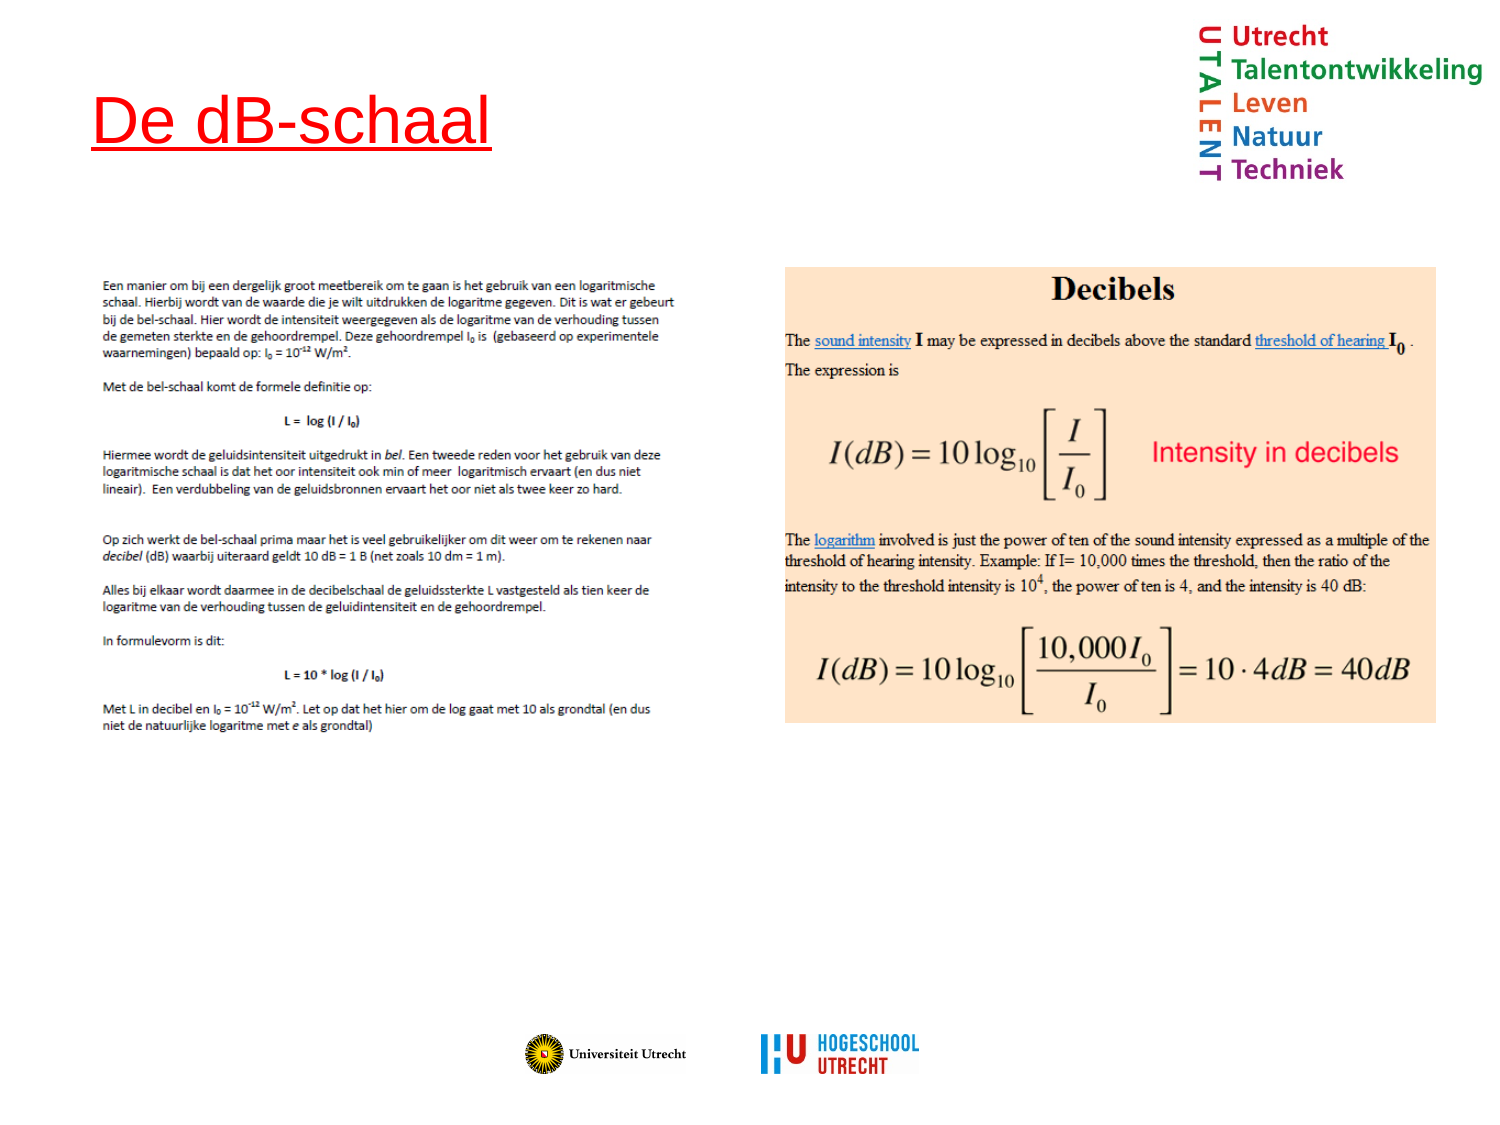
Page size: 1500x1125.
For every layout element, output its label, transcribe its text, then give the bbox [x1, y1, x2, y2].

picture [1193, 18, 1487, 186]
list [785, 266, 1436, 723]
text_box De dB-schaal [76, 69, 1010, 164]
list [77, 266, 713, 752]
picture [761, 1034, 919, 1074]
picture [525, 1034, 686, 1074]
